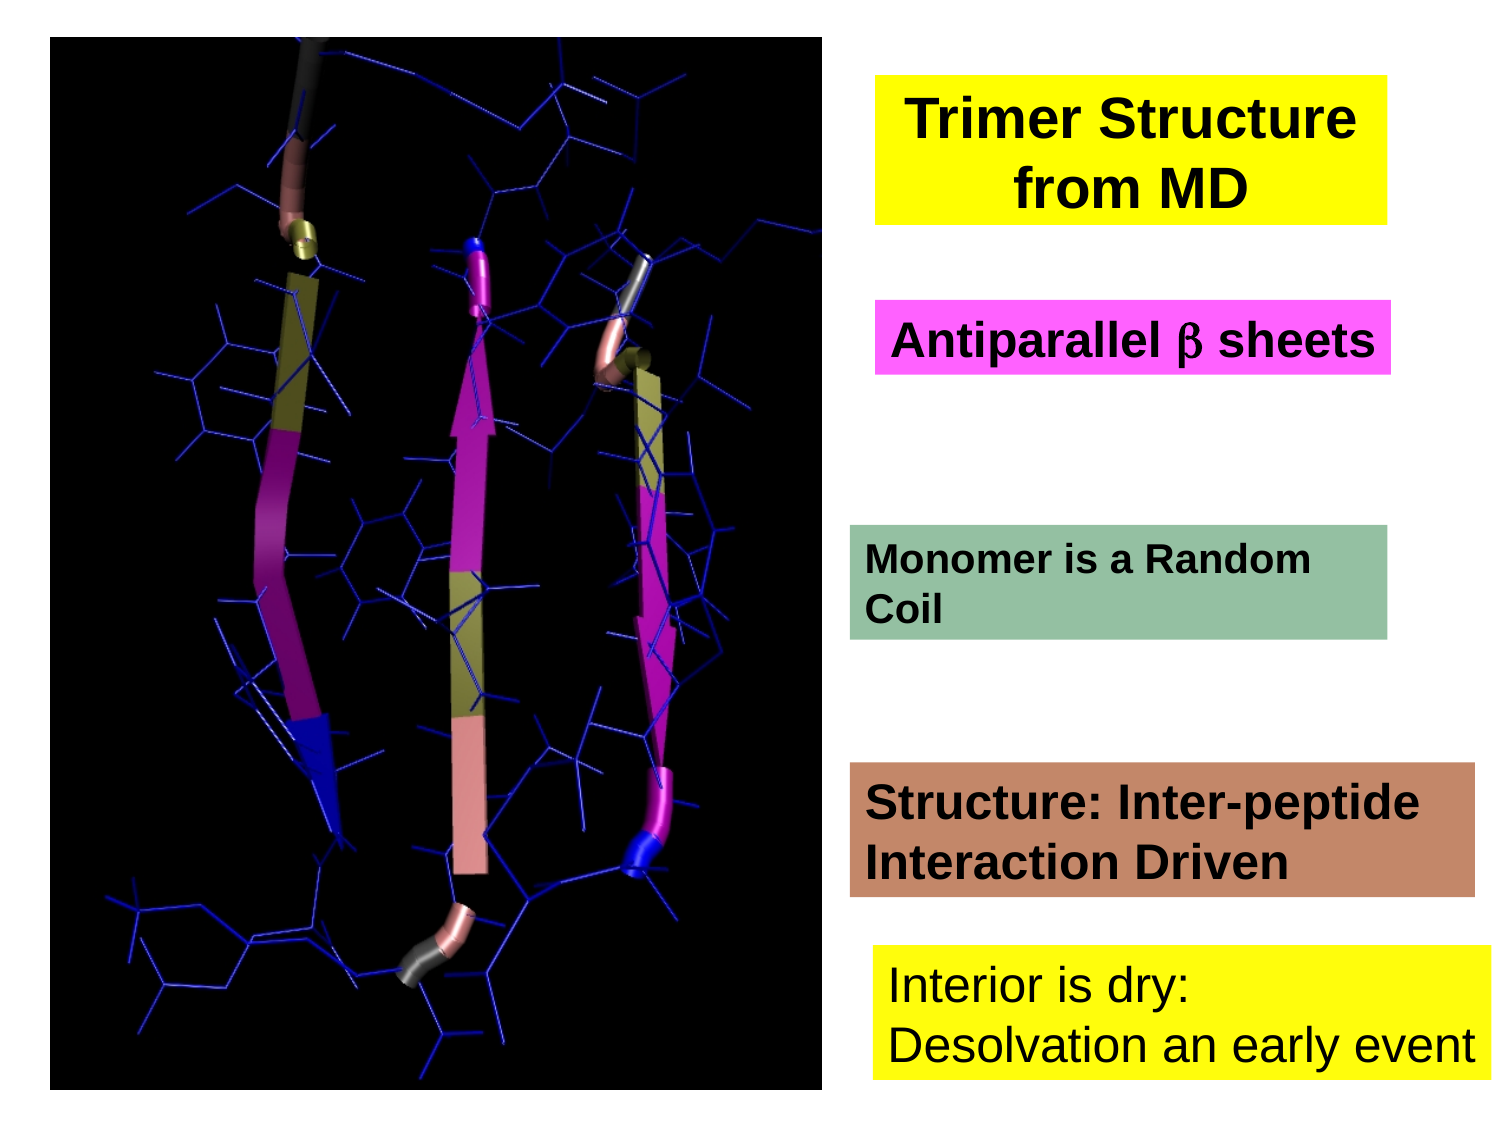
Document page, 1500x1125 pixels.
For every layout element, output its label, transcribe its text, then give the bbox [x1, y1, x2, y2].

title Trimer Structure from MD [874, 74, 1388, 226]
text_box Interior is dry: Desolvation an early event [872, 945, 1492, 1080]
text_box Monomer is a Random Coil [849, 524, 1388, 640]
text_box Antiparallel  sheets [875, 299, 1391, 375]
picture [49, 37, 822, 1091]
text_box Structure: Inter-peptide Interaction Driven [849, 762, 1475, 898]
